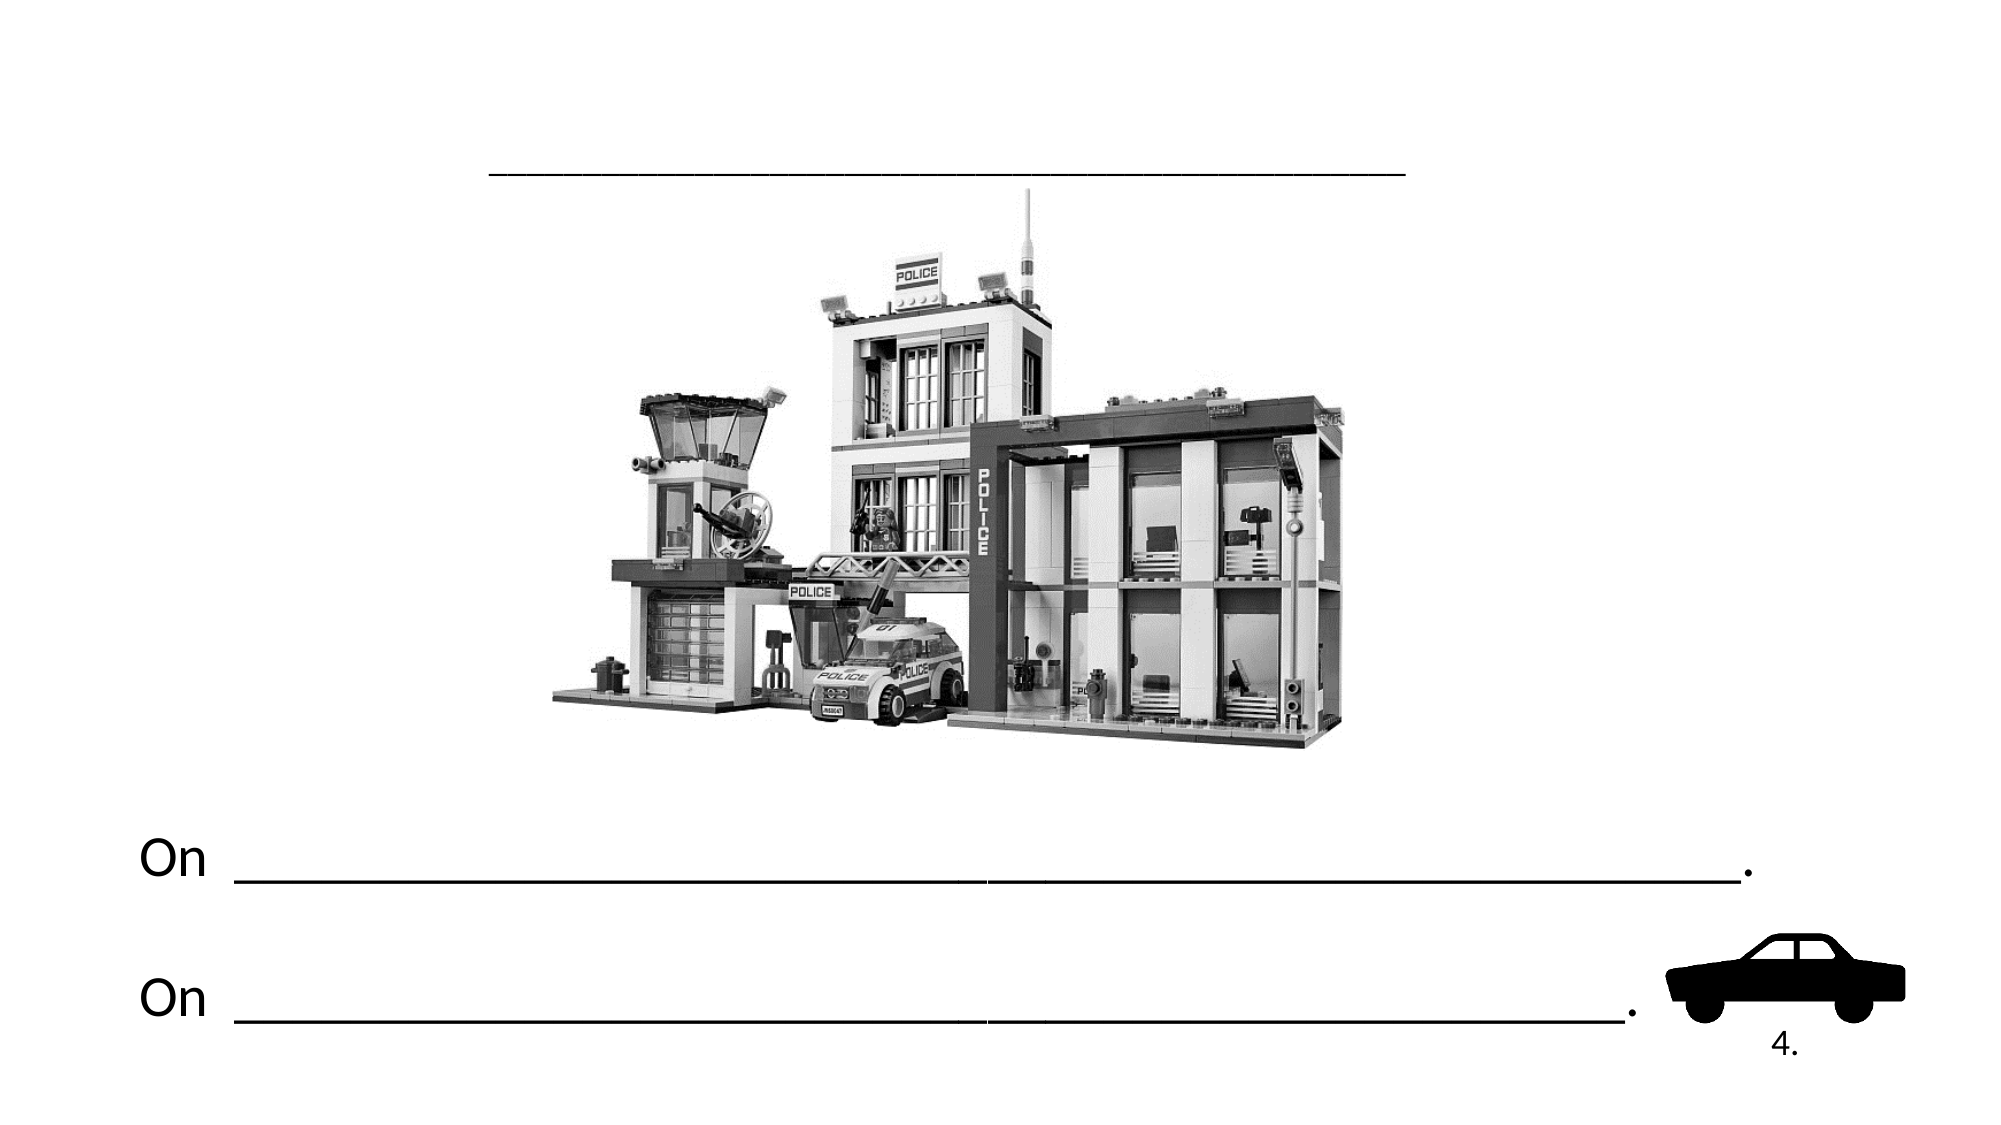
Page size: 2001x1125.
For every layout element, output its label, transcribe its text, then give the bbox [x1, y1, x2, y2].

picture [552, 187, 1345, 751]
text_box _________________________________________________ [474, 126, 1423, 187]
text_box On ____________________________________________________. On ________________________________________________. [124, 810, 1773, 1036]
picture [1662, 930, 1908, 1026]
text_box 4. [1756, 1026, 1815, 1071]
